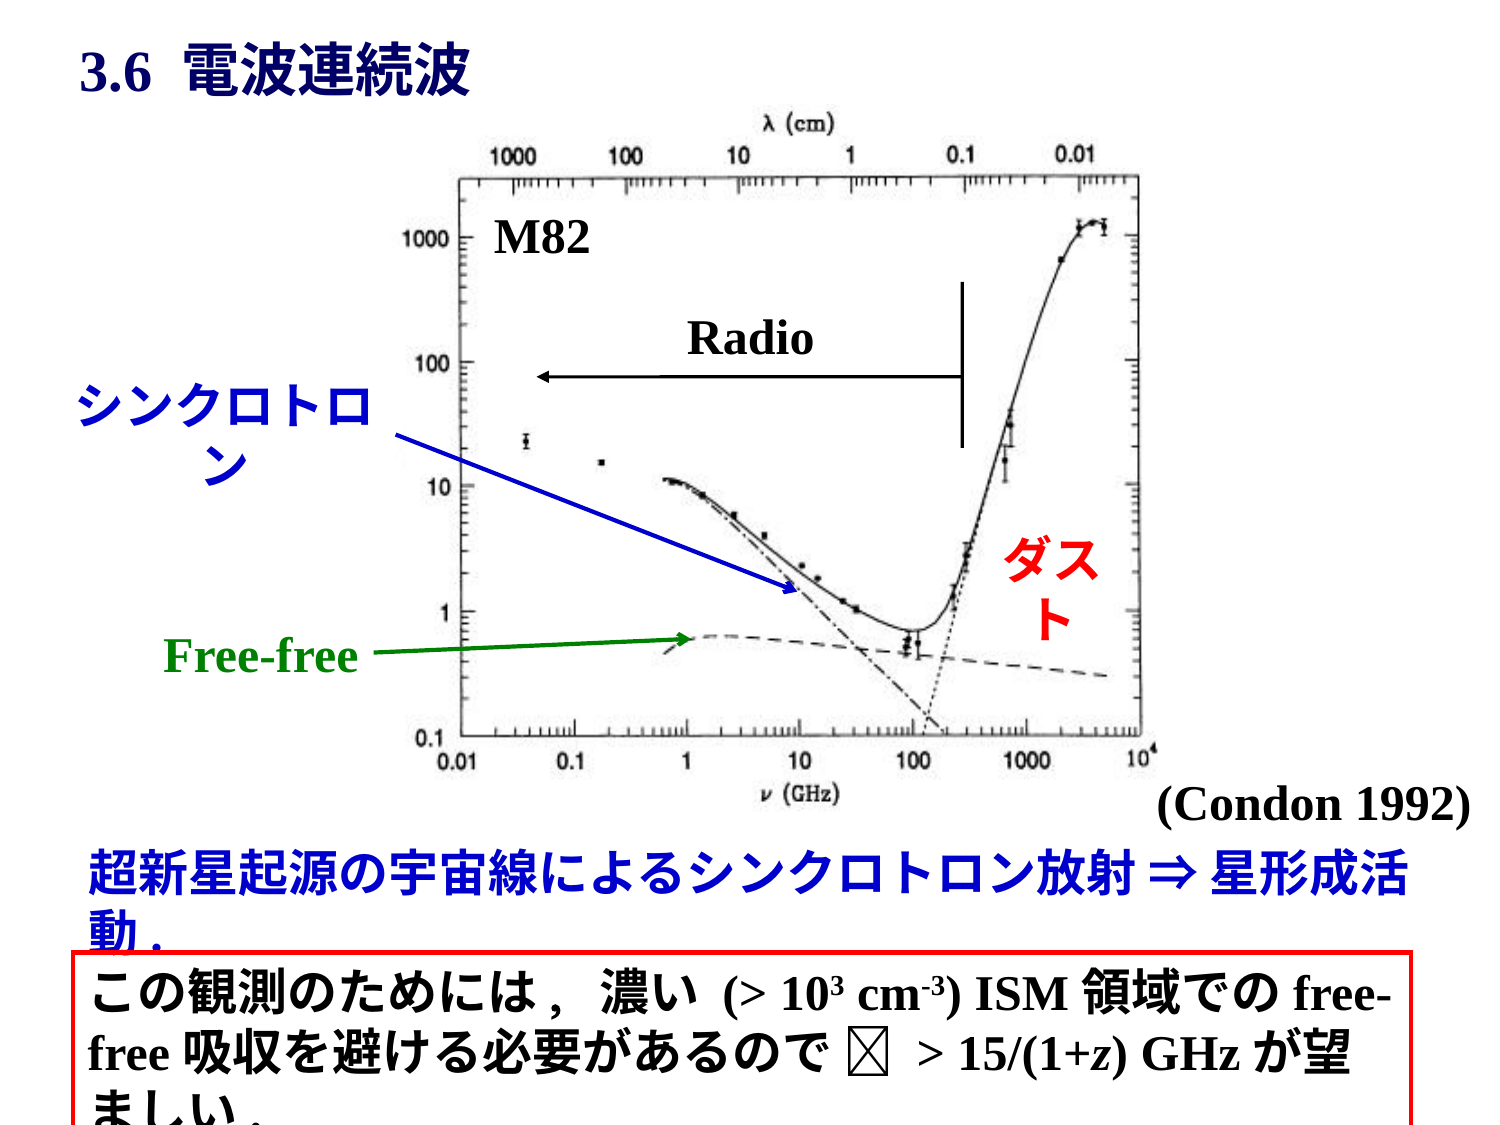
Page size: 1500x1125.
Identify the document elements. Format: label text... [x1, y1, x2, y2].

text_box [395, 404, 798, 592]
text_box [334, 103, 1165, 817]
text_box この観測のためには, 濃い (> 103 cm-3) ISM領域でのfree-free吸収を避ける必要があるので  > 15/(1+z) GHzが望ましい. [72, 952, 1412, 1125]
text_box (Condon 1992) [1141, 763, 1487, 838]
text_box 超新星起源の宇宙線によるシンクロトロン放射 ⇒ 星形成活動. [73, 834, 1459, 969]
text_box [374, 638, 692, 654]
text_box 3.6 電波連続波 [64, 25, 1114, 111]
text_box Free-free [148, 615, 328, 690]
text_box シンクロトロン [53, 367, 328, 502]
